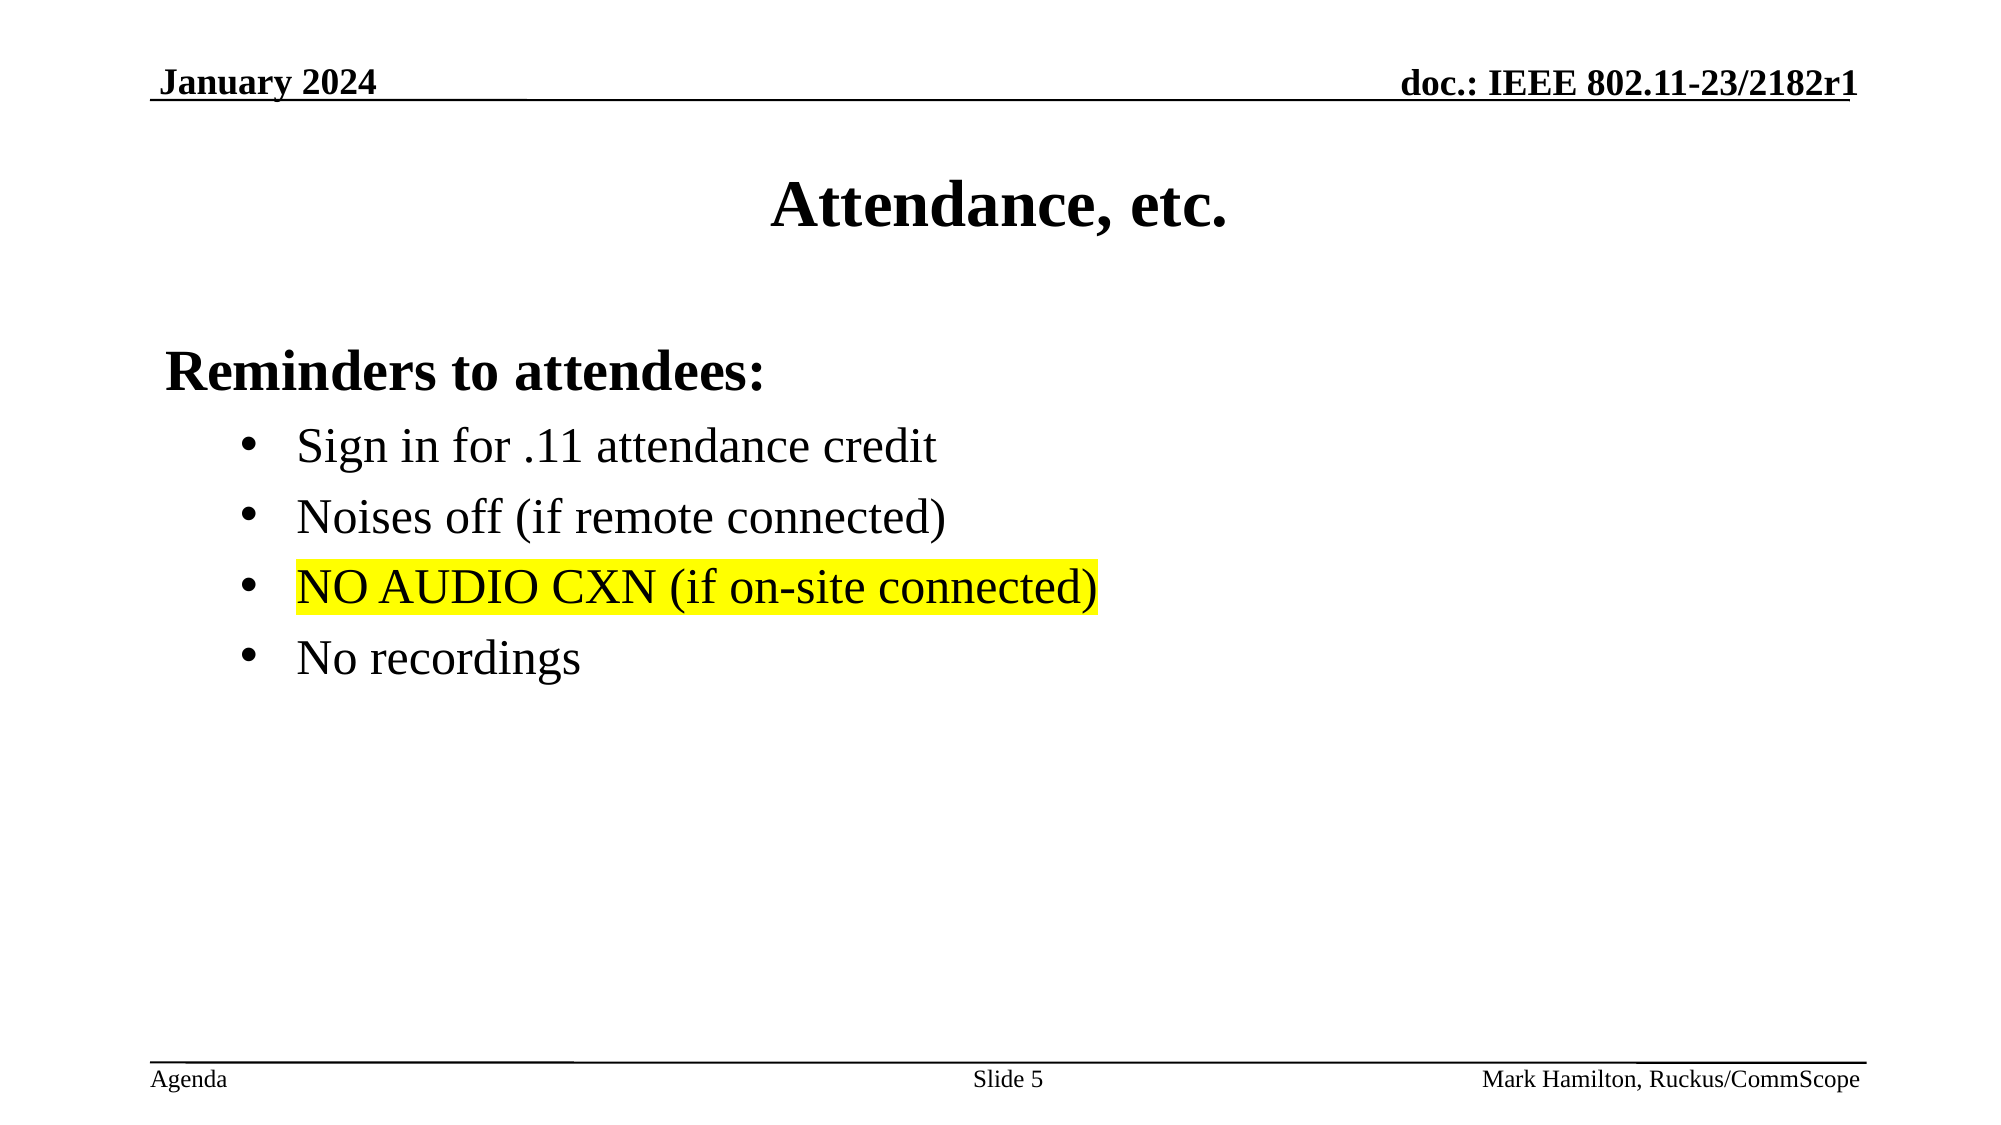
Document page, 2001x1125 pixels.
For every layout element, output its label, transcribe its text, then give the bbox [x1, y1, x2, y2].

list Reminders to attendees: Sign in for .11 attendance credit Noises off (if remote connected) NO AUDIO CXN (if on-site connected) No recordings [149, 324, 1850, 1000]
slide_number Slide 5 [950, 1061, 1067, 1123]
title Attendance, etc. [149, 112, 1850, 288]
